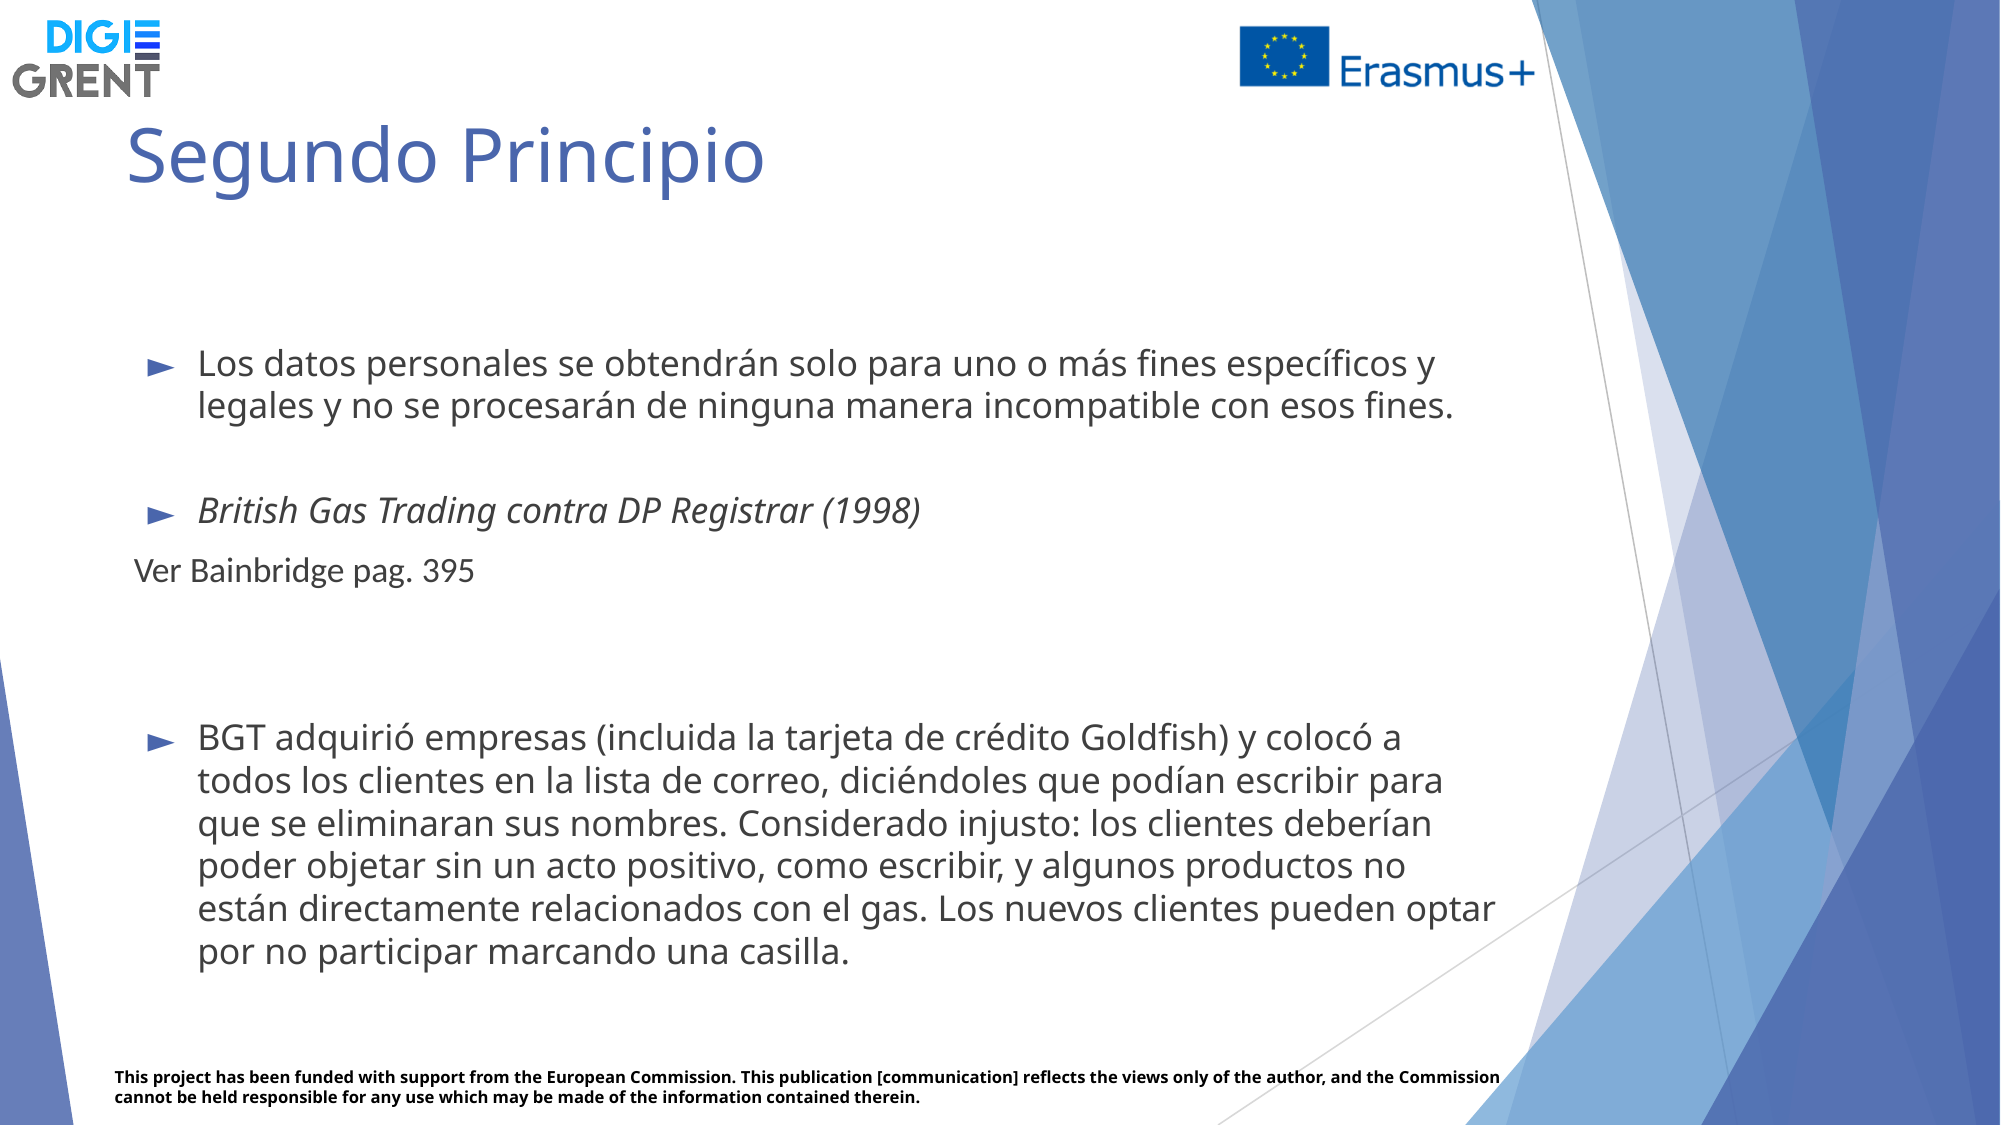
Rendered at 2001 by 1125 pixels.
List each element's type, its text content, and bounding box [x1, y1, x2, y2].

list Los datos personales se obtendrán solo para uno o más fines específicos y legales y no se procesarán de ninguna manera incompatible con esos fines. British Gas Trading contra DP Registrar (1998) Ver Bainbridge pag. 395 BGT adquirió empresas (incluida la tarjeta de crédito Goldfish) y colocó a todos los clientes en la lista de correo, diciéndoles que podían escribir para que se eliminaran sus nombres. Considerado injusto: los clientes deberían poder objetar sin un acto positivo, como escribir, y algunos productos no están directamente relacionados con el gas. Los nuevos clientes pueden optar por no participar marcando una casilla. [111, 333, 1522, 992]
title Segundo Principio [111, 99, 1522, 317]
picture [9, 15, 169, 100]
picture [1236, 24, 1537, 91]
